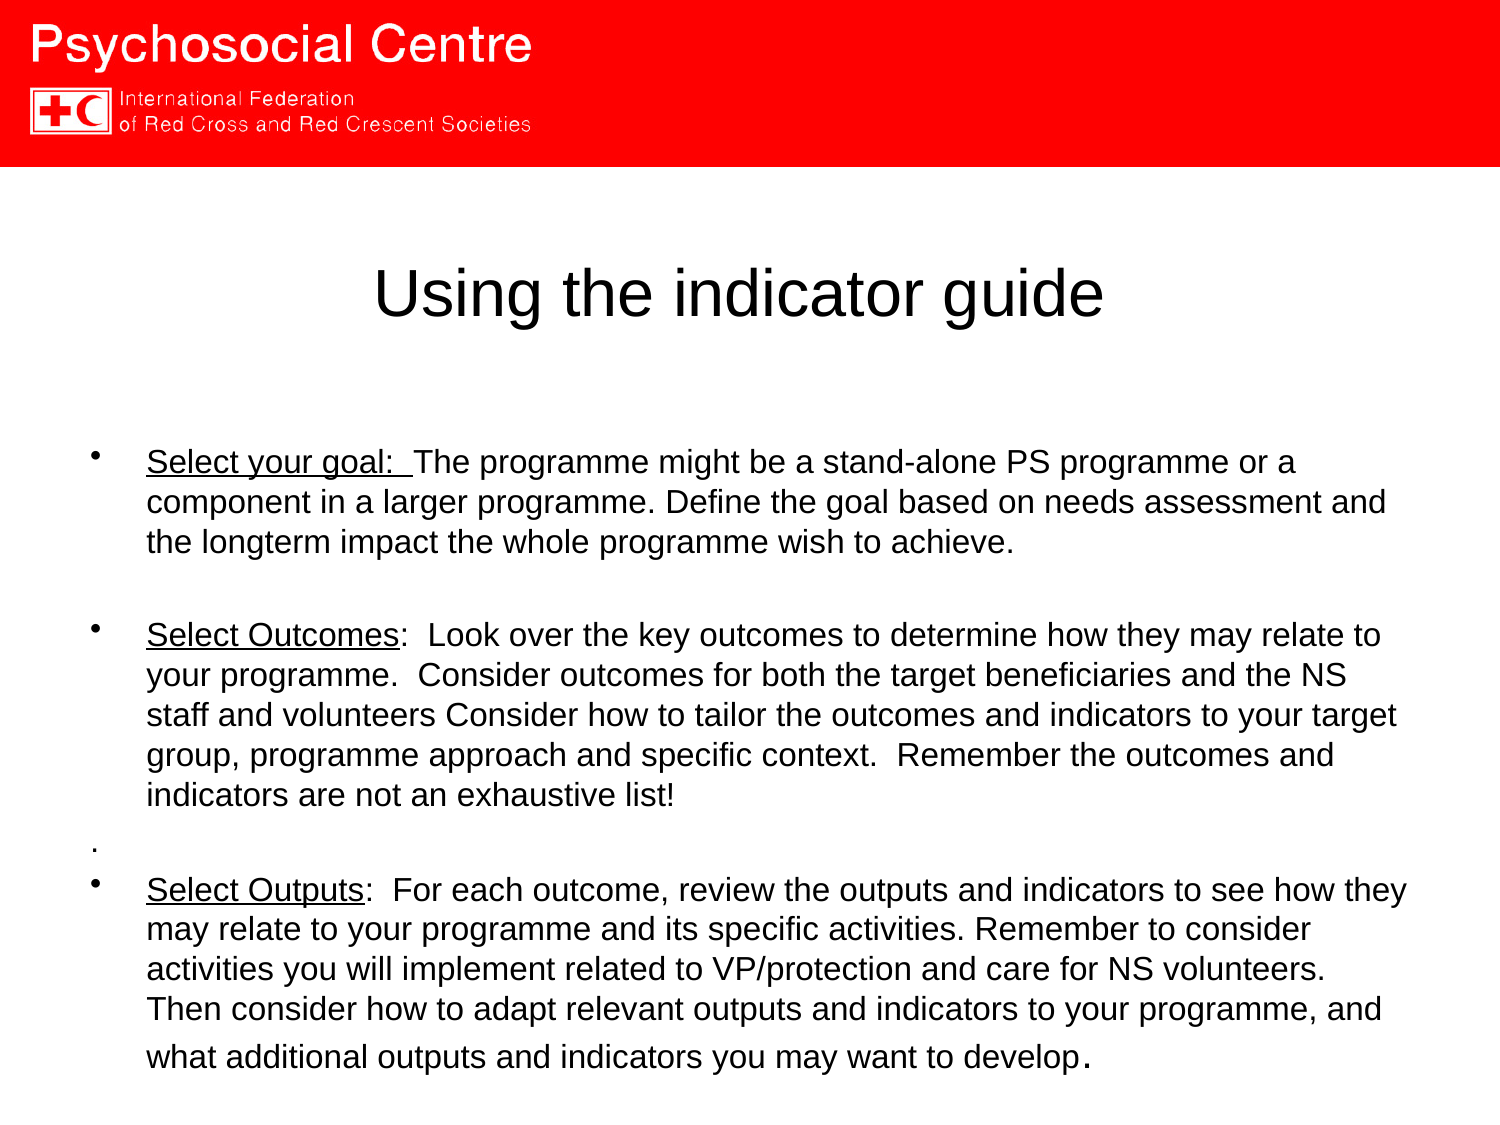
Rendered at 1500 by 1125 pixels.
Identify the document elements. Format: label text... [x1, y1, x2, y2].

list Select your goal: The programme might be a stand-alone PS programme or a component in a larger programme. Define the goal based on needs assessment and the longterm impact the whole programme wish to achieve. Select Outcomes: Look over the key outcomes to determine how they may relate to your programme. Consider outcomes for both the target beneficiaries and the NS staff and volunteers Consider how to tailor the outcomes and indicators to your target group, programme approach and specific context. Remember the outcomes and indicators are not an exhaustive list! . Select Outputs: For each outcome, review the outputs and indicators to see how they may relate to your programme and its specific activities. Remember to consider activities you will implement related to VP/protection and care for NS volunteers. Then consider how to adapt relevant outputs and indicators to your programme, and what additional outputs and indicators you may want to develop. [74, 432, 1426, 1006]
title Using the indicator guide [64, 196, 1416, 385]
picture [0, 0, 1500, 167]
